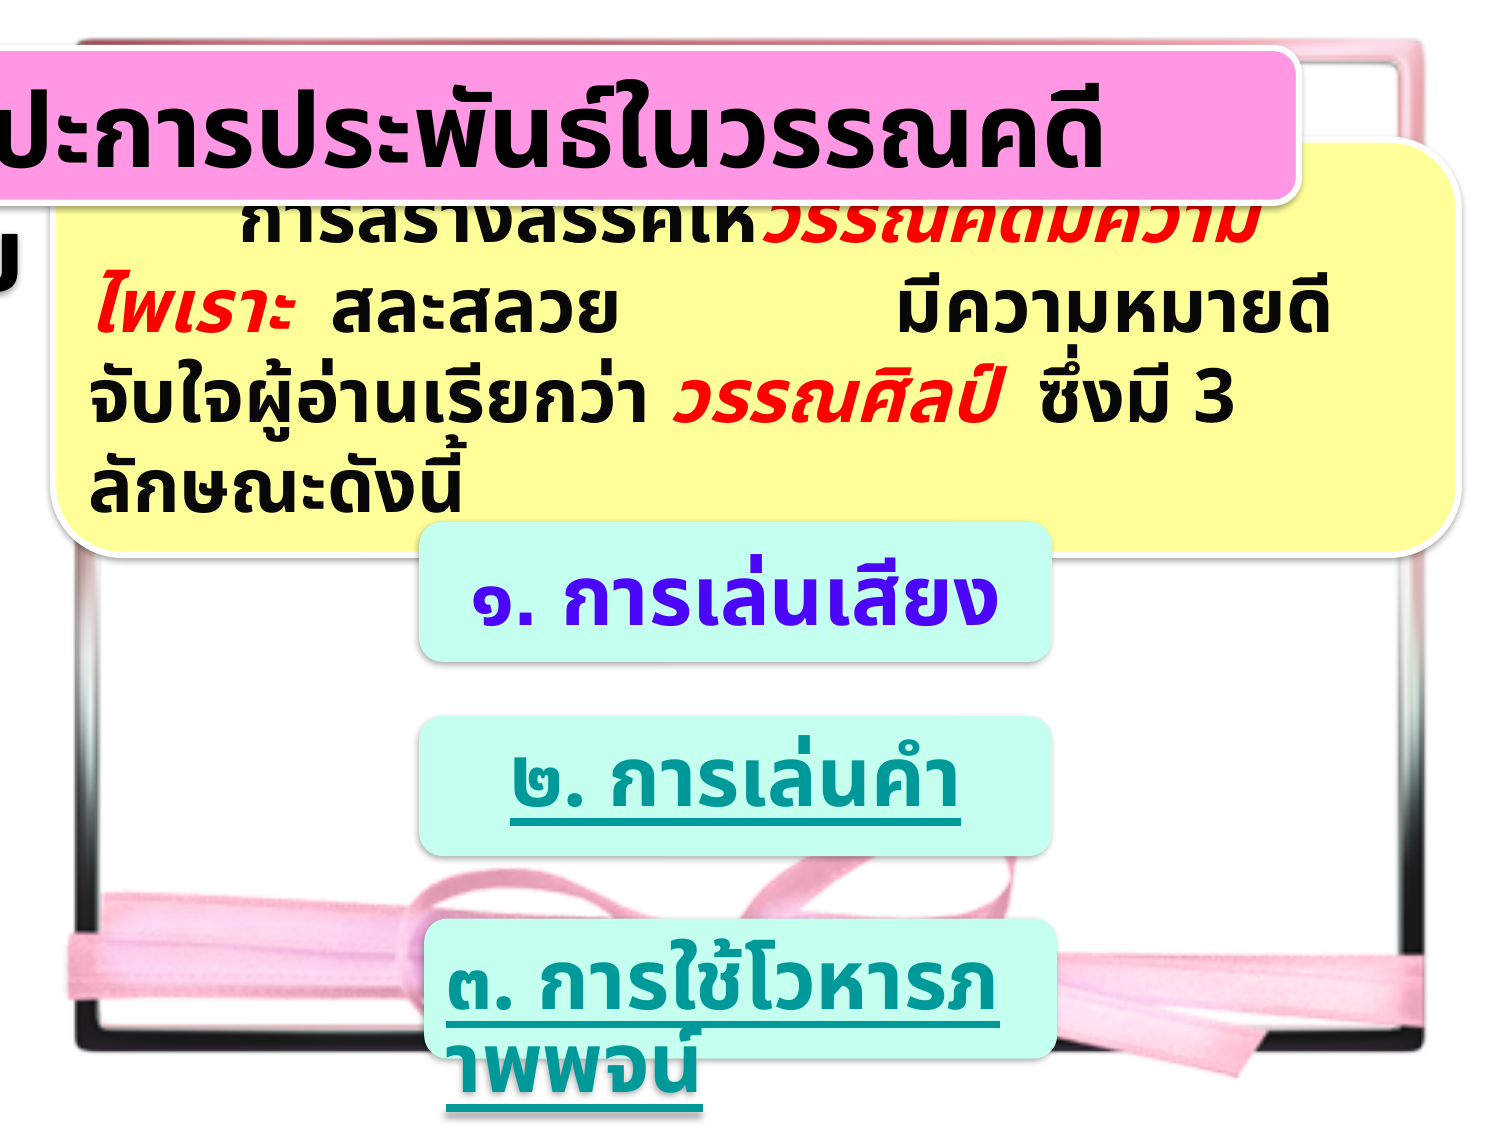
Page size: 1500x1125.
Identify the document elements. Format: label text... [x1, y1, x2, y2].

text_box ๒. การเล่นคำ [419, 716, 1053, 857]
text_box ศิลปะการประพันธ์ในวรรณคดีไทย [0, 44, 1303, 206]
text_box ๓. การใช้โวหารภาพพจน์ [424, 918, 1058, 1059]
text_box ๑. การเล่นเสียง [419, 521, 1053, 662]
text_box การสร้างสรรค์ให้วรรณคดีมีความไพเราะ สละสลวย มีความหมายดีจับใจผู้อ่านเรียกว่า วรรณศิลป์ ซึ่งมี 3 ลักษณะดังนี้ [49, 136, 1462, 559]
picture [0, 0, 1500, 1125]
